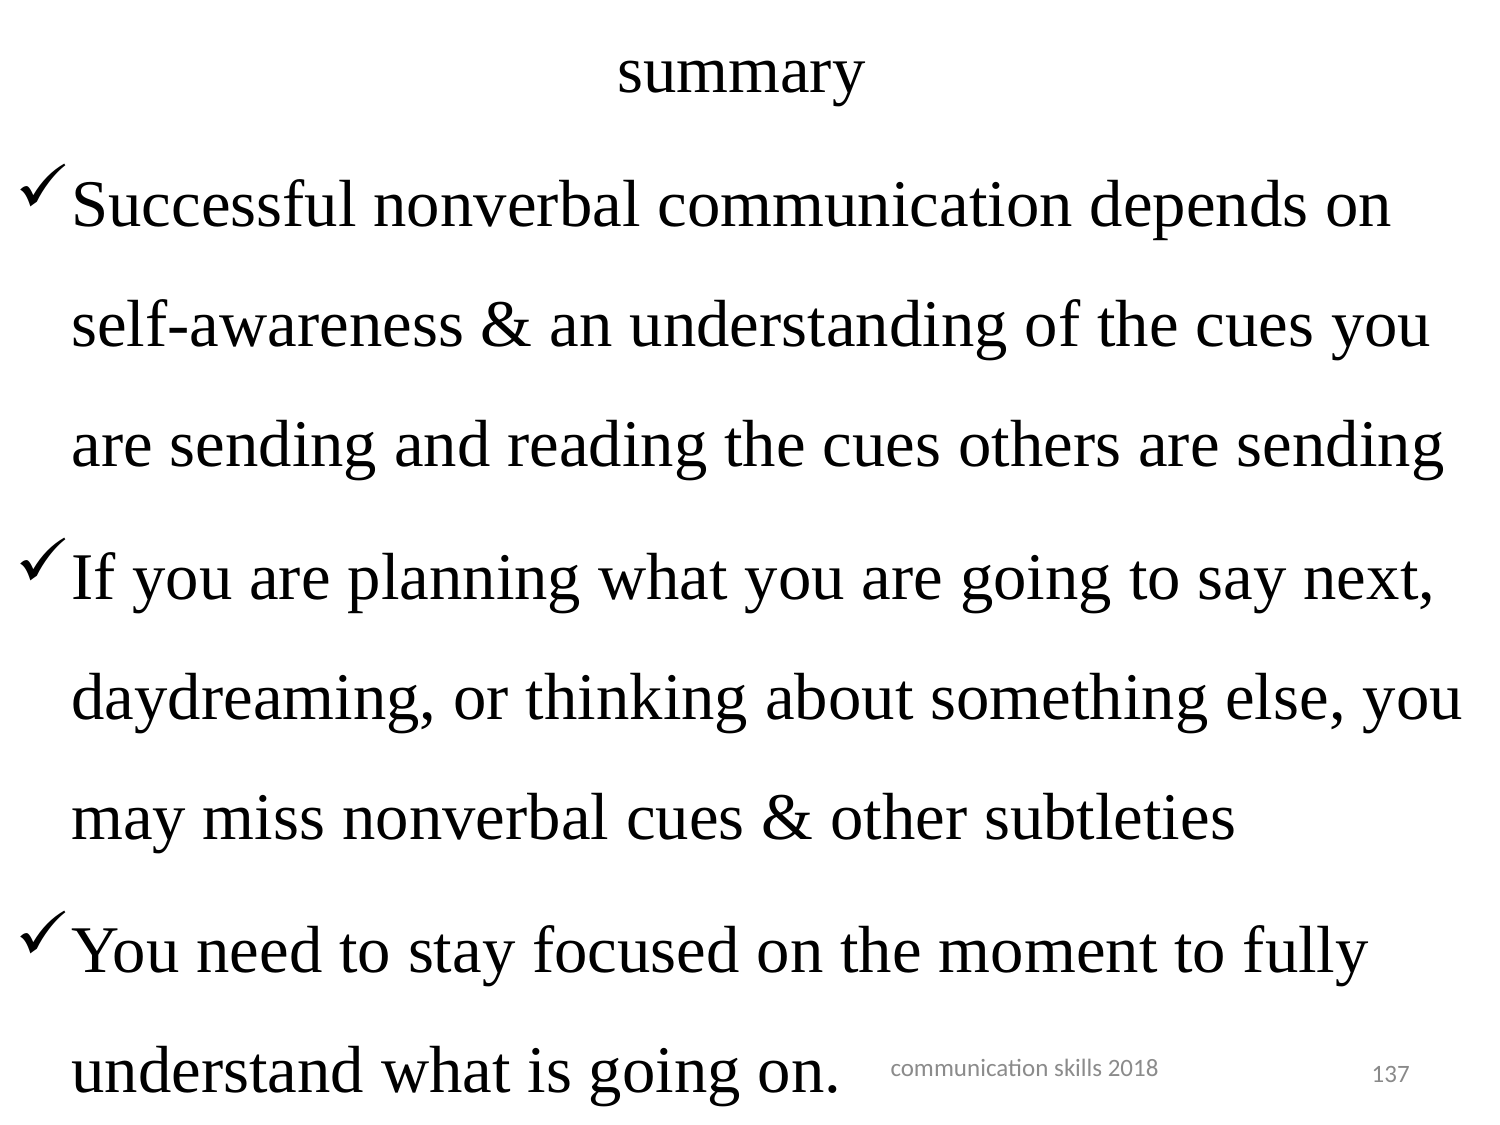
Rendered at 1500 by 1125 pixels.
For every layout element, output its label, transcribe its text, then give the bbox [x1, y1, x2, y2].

slide_number 137 [1074, 1042, 1425, 1103]
title summary [75, 20, 1425, 112]
list Successful nonverbal communication depends on self-awareness & an understanding of the cues you are sending and reading the cues others are sending If you are planning what you are going to say next, daydreaming, or thinking about something else, you may miss nonverbal cues & other subtleties You need to stay focused on the moment to fully understand what is going on. [0, 112, 1488, 1125]
footer communication skills 2018 [787, 1037, 1263, 1097]
